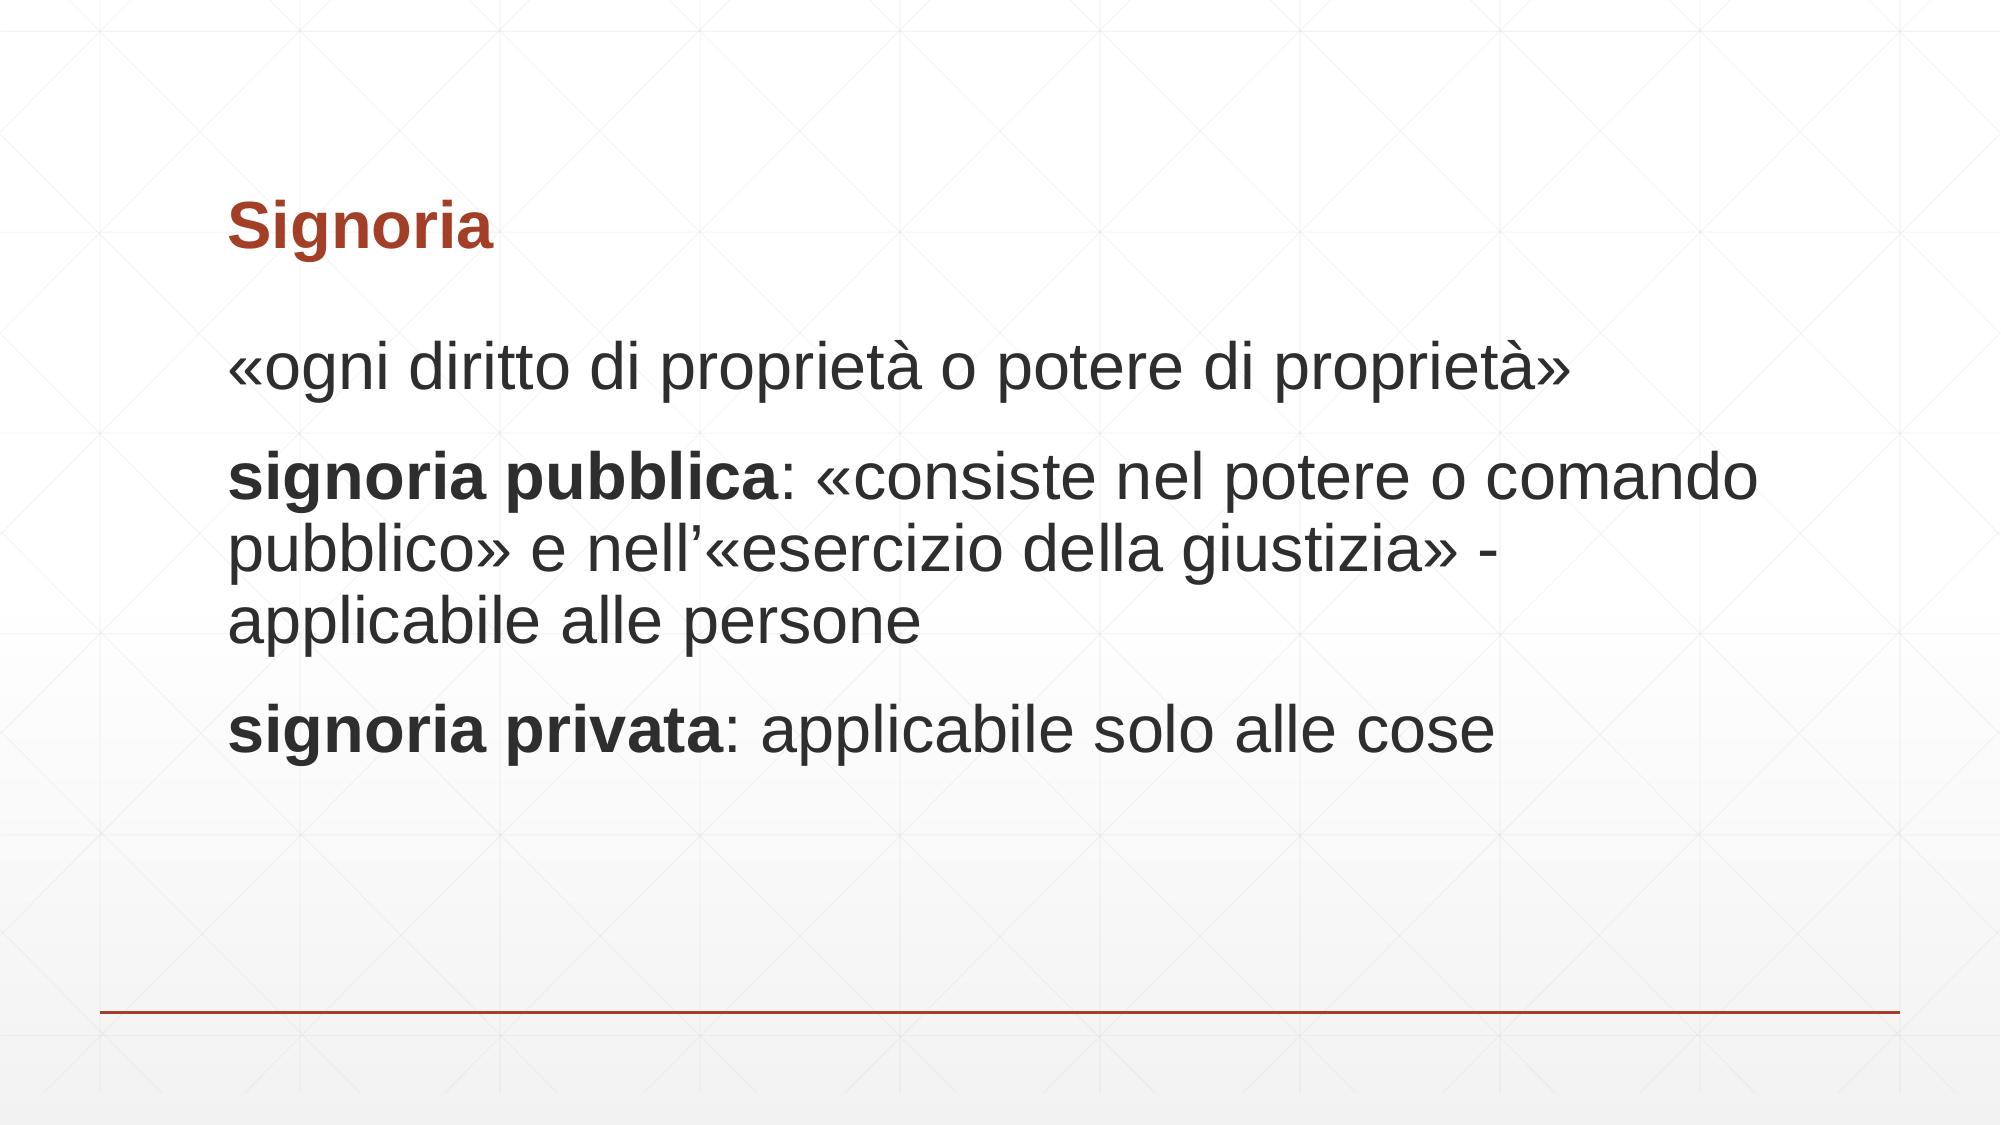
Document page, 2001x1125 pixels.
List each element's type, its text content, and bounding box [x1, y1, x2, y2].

list «ogni diritto di proprietà o potere di proprietà» signoria pubblica: «consiste nel potere o comando pubblico» e nell’«esercizio della giustizia» - applicabile alle persone signoria privata: applicabile solo alle cose [212, 324, 1788, 950]
title Signoria [212, 82, 1788, 271]
